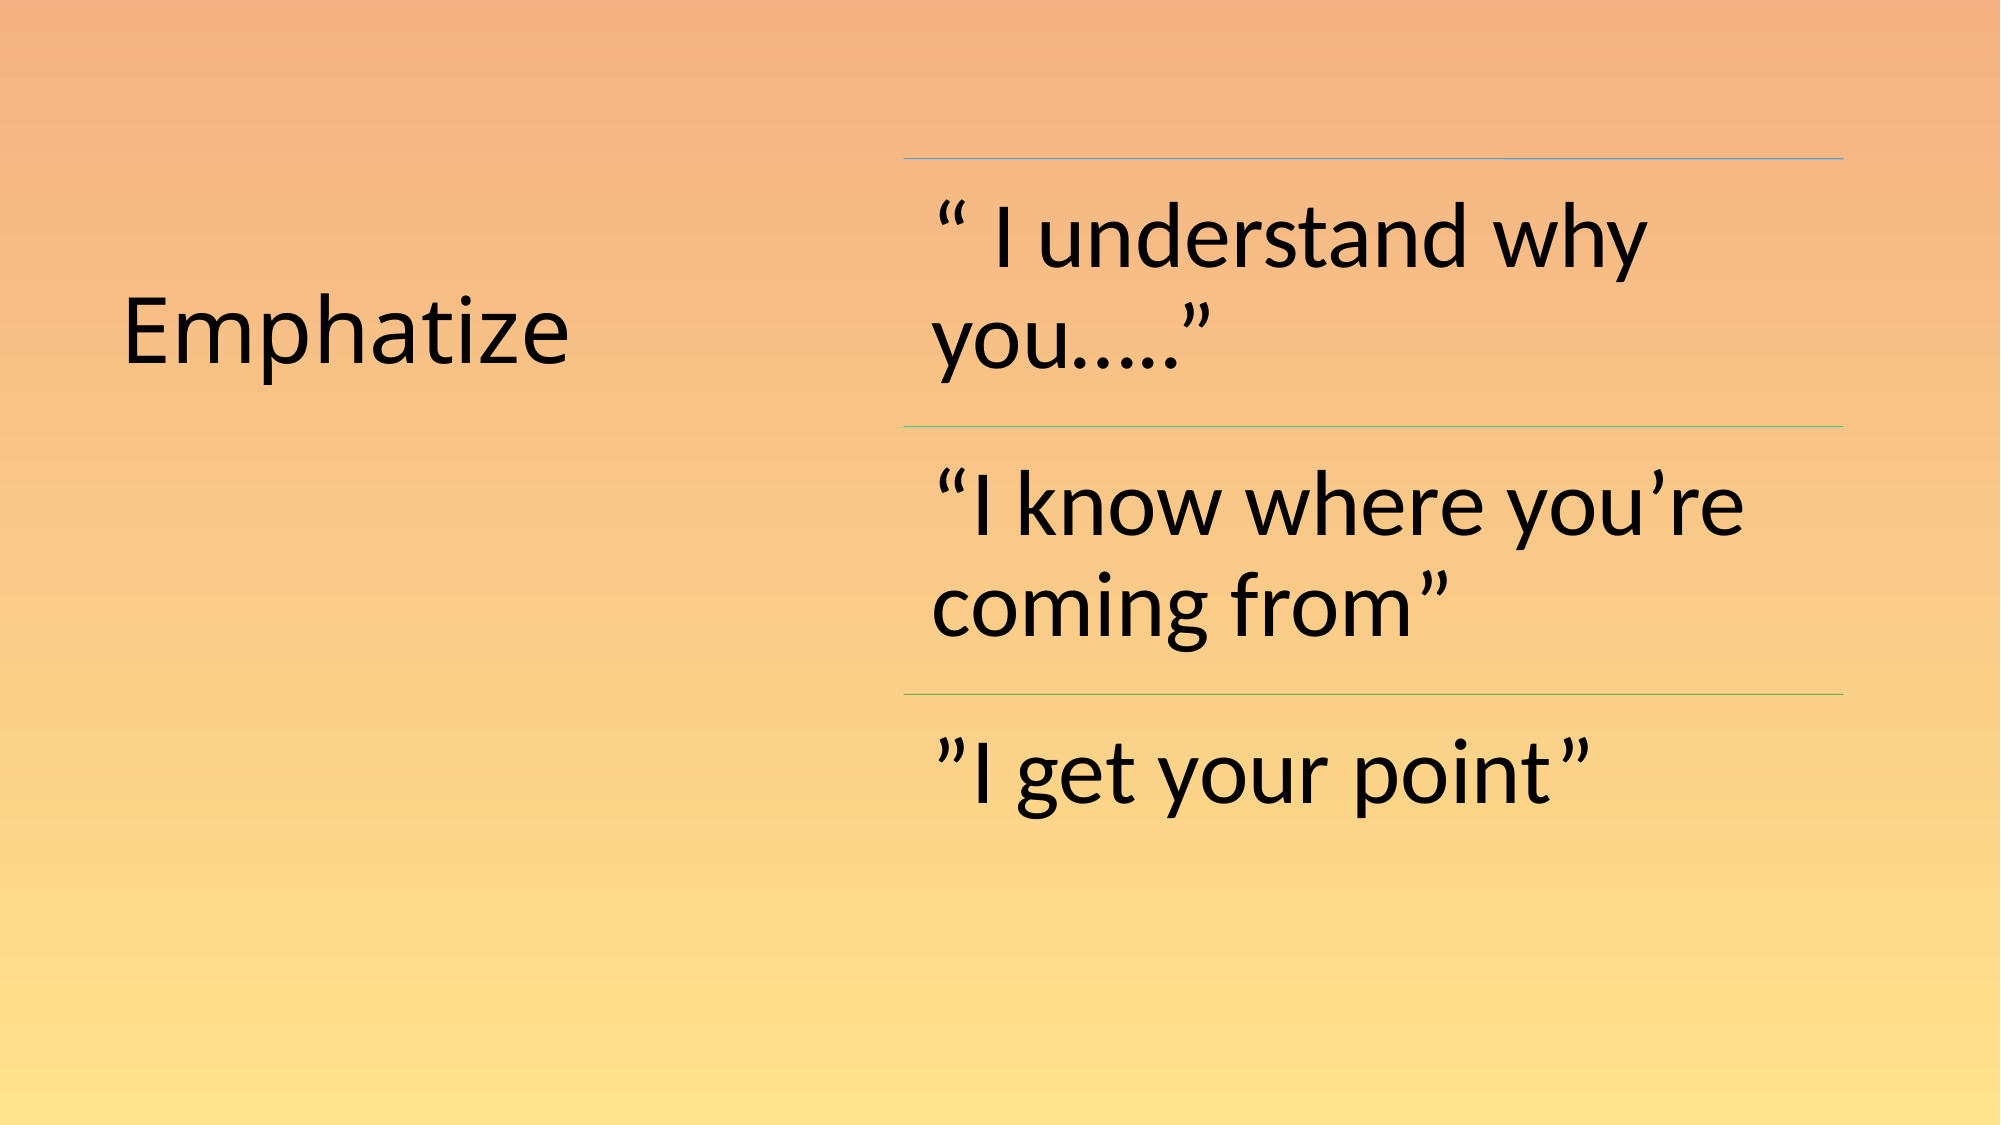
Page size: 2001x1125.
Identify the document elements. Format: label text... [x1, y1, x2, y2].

title Emphatize [105, 276, 642, 930]
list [903, 158, 1844, 963]
